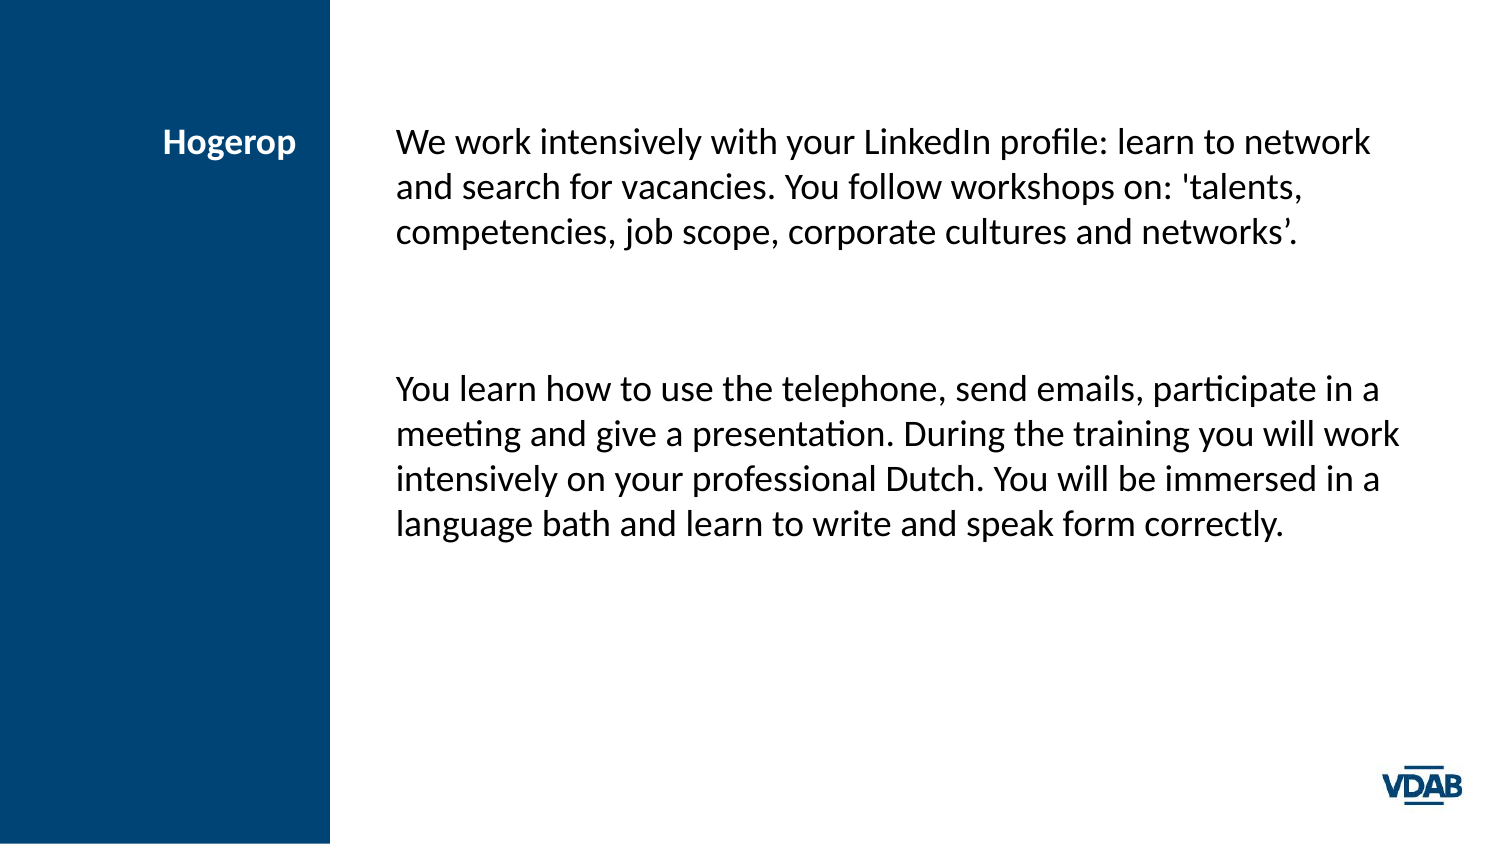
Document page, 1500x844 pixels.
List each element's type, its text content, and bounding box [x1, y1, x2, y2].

title Hogerop [135, 102, 312, 146]
picture [330, 0, 1500, 844]
list We work intensively with your LinkedIn profile: learn to network and search for vacancies. You follow workshops on: 'talents, competencies, job scope, corporate cultures and networks’. You learn how to use the telephone, send emails, participate in a meeting and give a presentation. During the training you will work intensively on your professional Dutch. You will be immersed in a language bath and learn to write and speak form correctly. [380, 102, 1419, 596]
